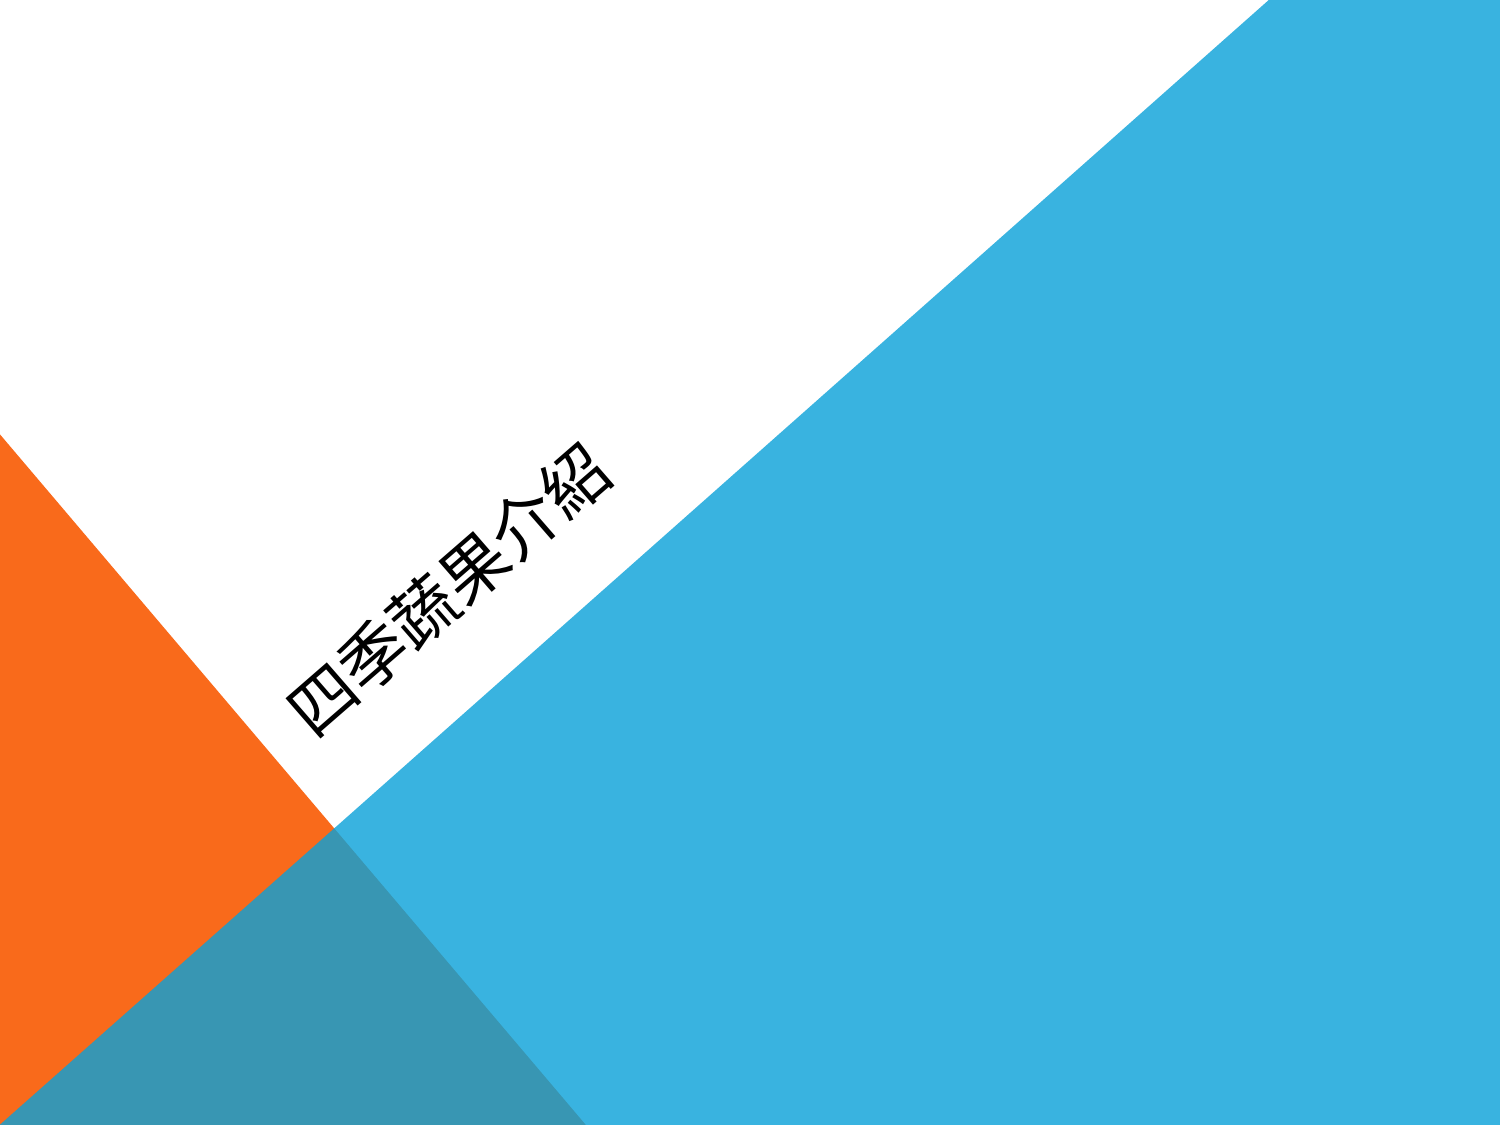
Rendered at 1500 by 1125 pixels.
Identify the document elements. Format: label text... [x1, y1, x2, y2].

title 四季蔬果介紹 [182, 4, 1012, 762]
